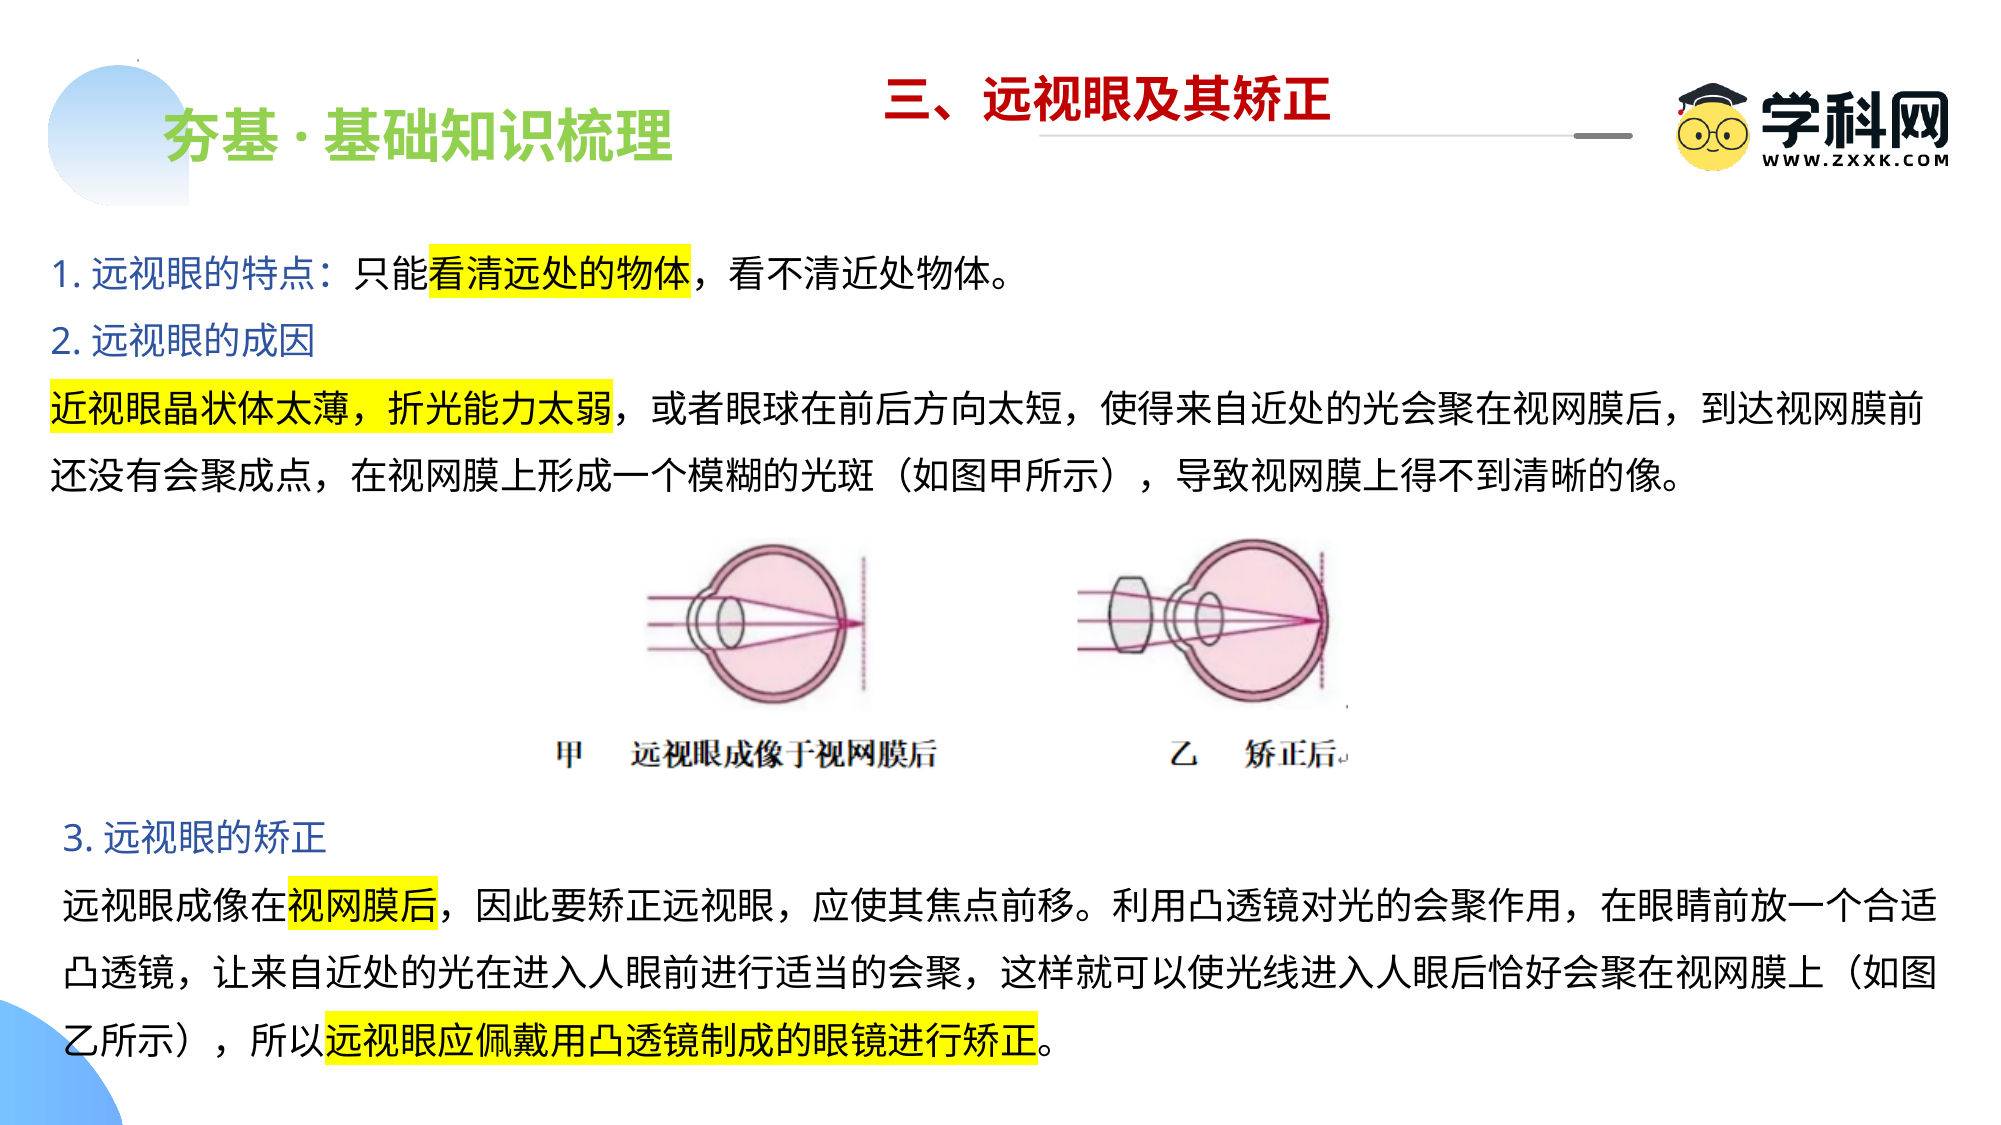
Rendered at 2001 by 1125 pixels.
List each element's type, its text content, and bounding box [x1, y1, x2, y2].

text_box [46, 64, 190, 208]
text_box 三、远视眼及其矫正 [867, 29, 1348, 135]
text_box 夯基·基础知识梳理 [162, 99, 708, 171]
text_box 1.远视眼的特点：只能看清远处的物体，看不清近处物体。 2.远视眼的成因 近视眼晶状体太薄，折光能力太弱，或者眼球在前后方向太短，使得来自近处的光会聚在视网膜后，到达视网膜前还没有会聚成点，在视网膜上形成一个模糊的光斑（如图甲所示），导致视网膜上得不到清晰的像。 [35, 219, 1965, 505]
text_box 3.远视眼的矫正 远视眼成像在视网膜后，因此要矫正远视眼，应使其焦点前移。利用凸透镜对光的会聚作用，在眼睛前放一个合适凸透镜，让来自近处的光在进入人眼前进行适当的会聚，这样就可以使光线进入人眼后恰好会聚在视网膜上（如图乙所示），所以远视眼应佩戴用凸透镜制成的眼镜进行矫正。 [48, 784, 1977, 1070]
picture [1675, 83, 1948, 171]
text_box [0, 998, 124, 1125]
picture [545, 520, 1349, 792]
